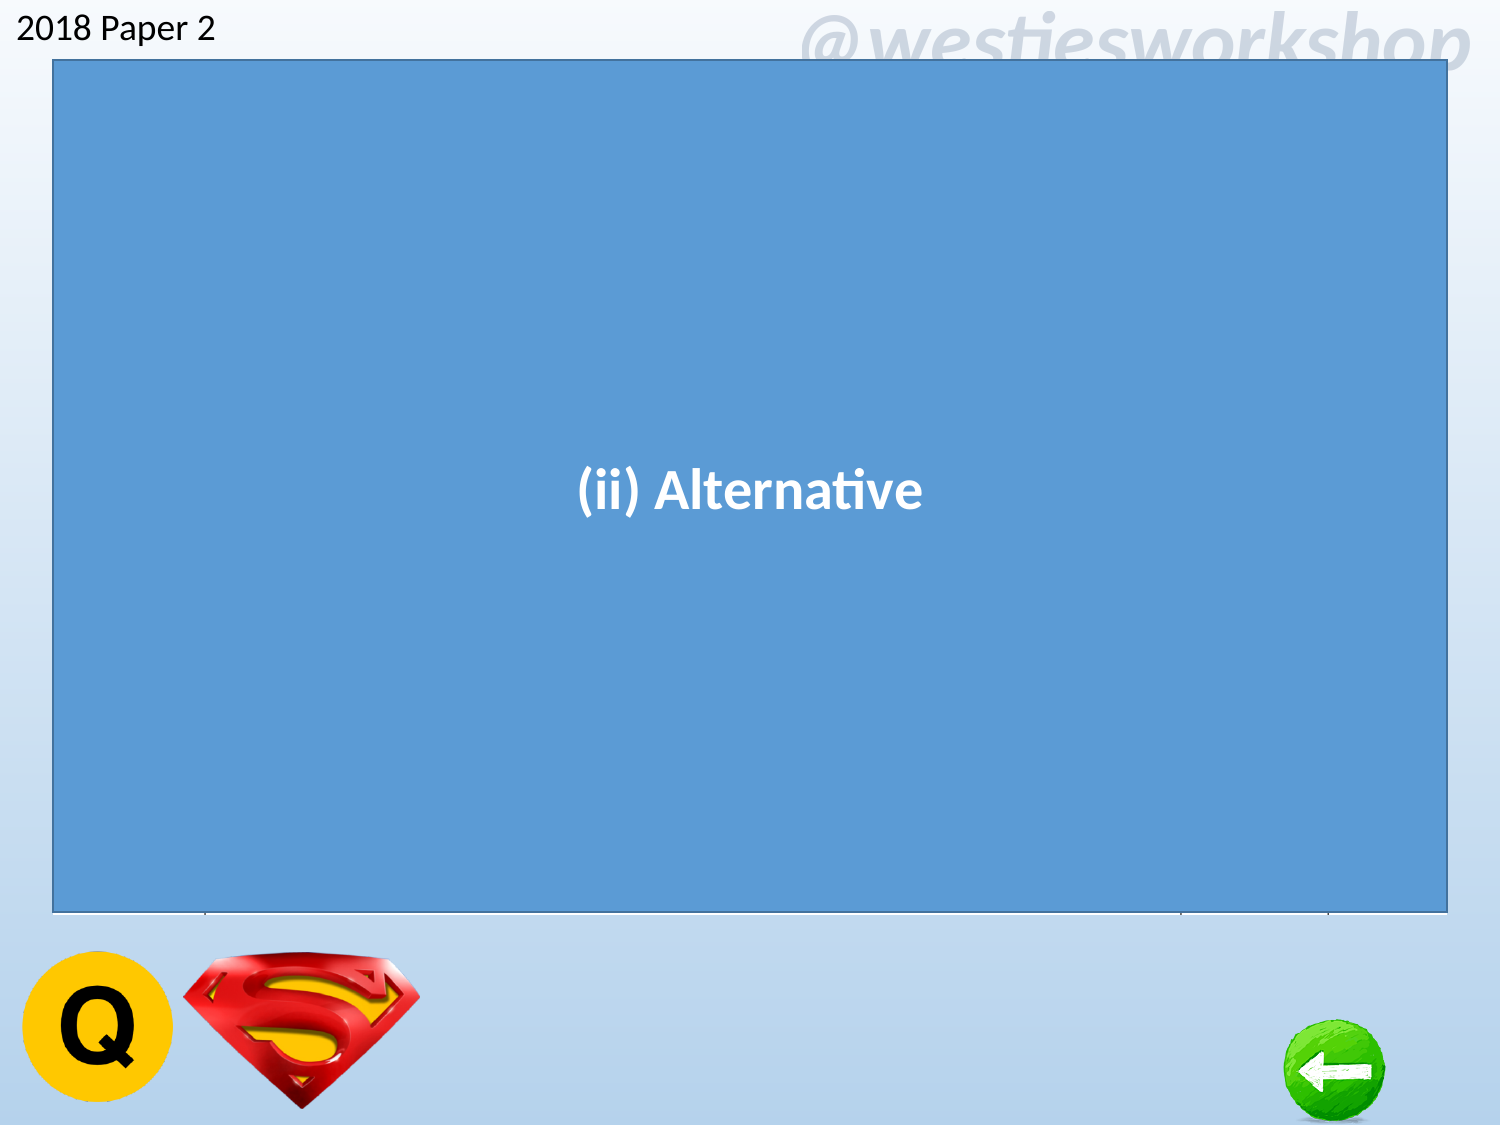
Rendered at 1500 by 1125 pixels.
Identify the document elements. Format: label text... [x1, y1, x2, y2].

picture [1281, 1019, 1387, 1125]
picture [53, 66, 1447, 915]
text_box (ii) Alternative [52, 59, 1448, 913]
text_box 2018 Paper 2 [1, 0, 232, 56]
picture [0, 928, 420, 1125]
